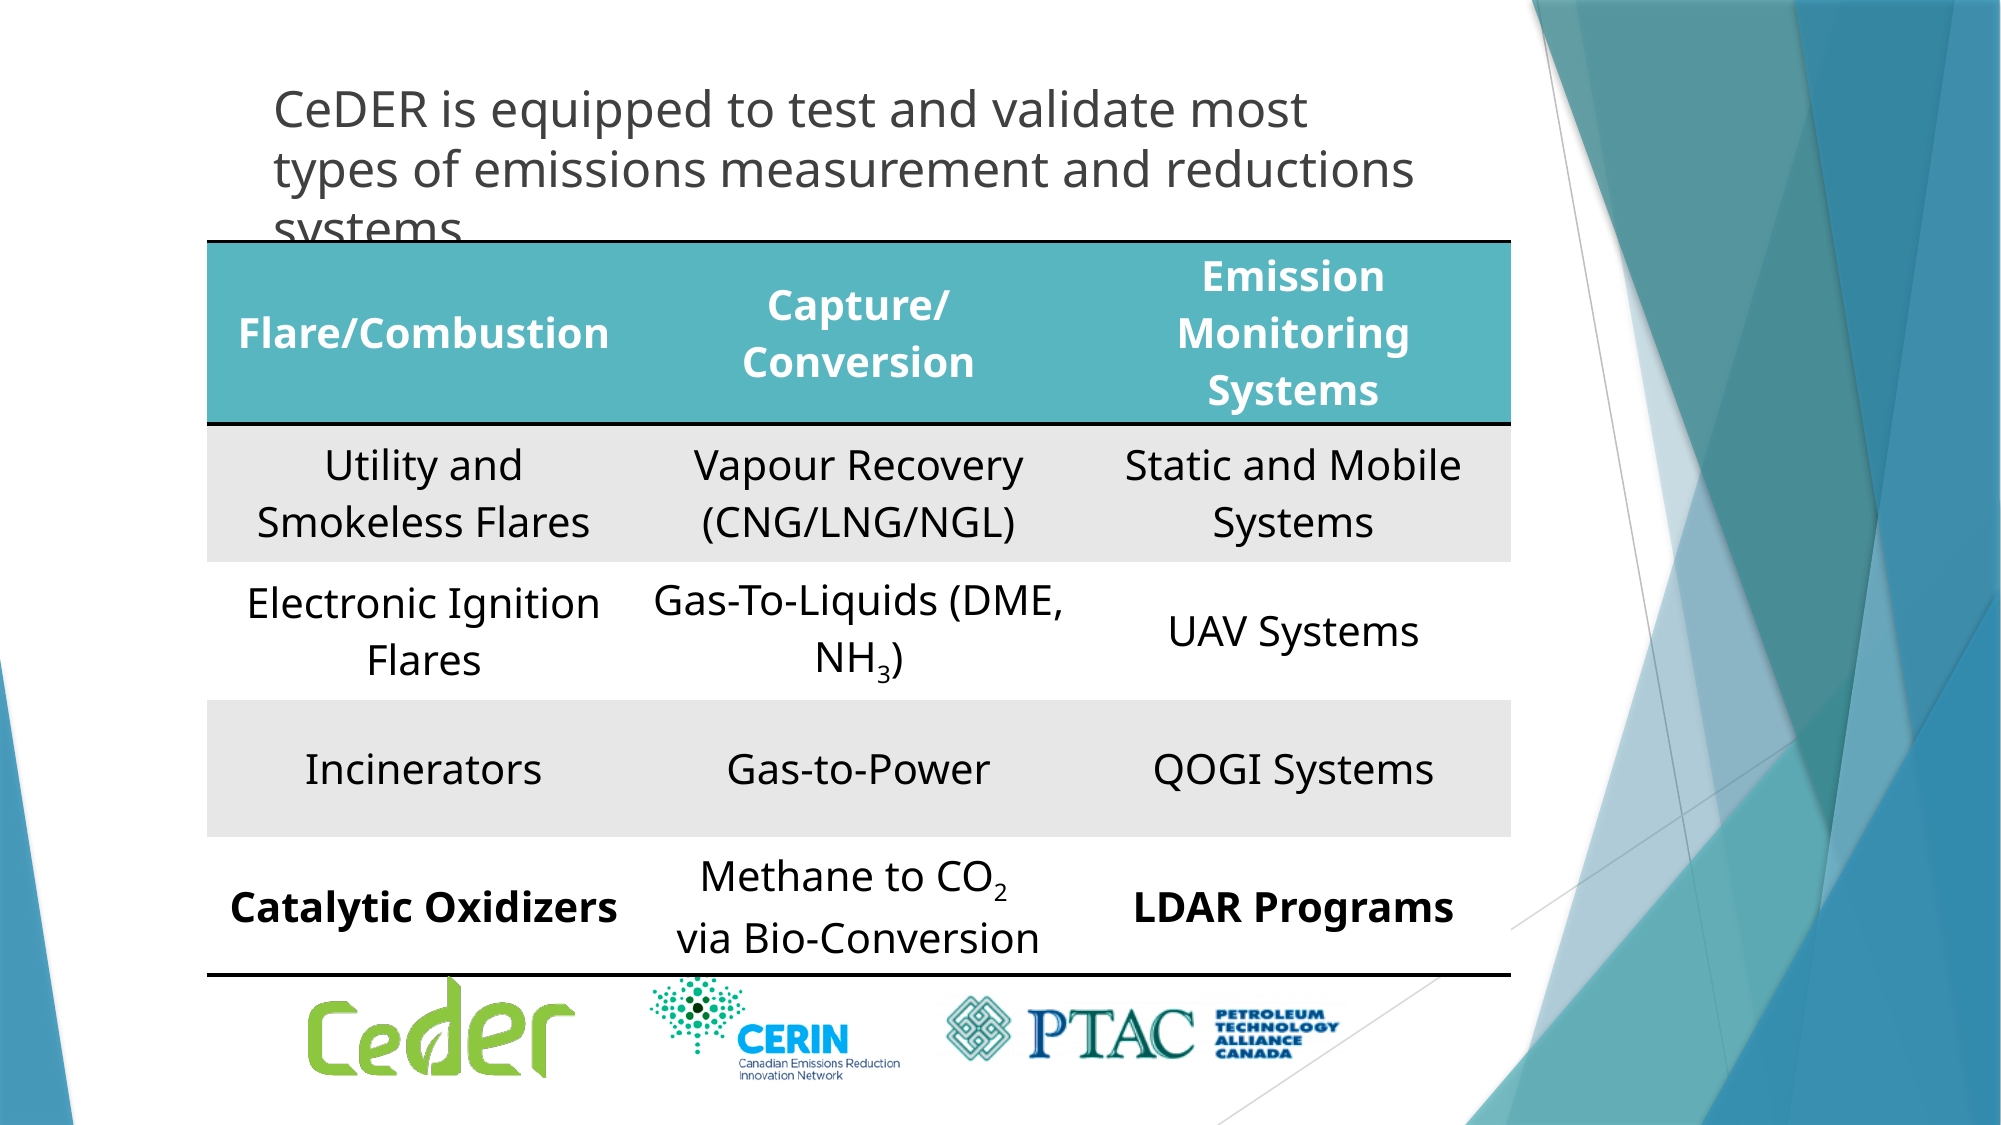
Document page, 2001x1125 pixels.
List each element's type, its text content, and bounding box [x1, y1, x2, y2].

table_header Capture/Conversion [641, 243, 1076, 422]
table_cell Static and Mobile Systems [1076, 426, 1511, 562]
table_cell LDAR Programs [1076, 837, 1511, 973]
table_cell Gas-To-Liquids (DME, NH3) [641, 562, 1076, 700]
table_header Flare/Combustion [207, 243, 641, 422]
table_cell QOGI Systems [1076, 700, 1511, 837]
picture [308, 975, 575, 1079]
table_cell Catalytic Oxidizers [207, 837, 641, 973]
picture [935, 989, 1346, 1066]
table_cell UAV Systems [1076, 562, 1511, 700]
table_header Emission Monitoring Systems [1076, 243, 1511, 422]
table_cell Gas-to-Power [641, 700, 1076, 837]
table_cell Methane to CO2 via Bio-Conversion [641, 837, 1076, 973]
list CeDER is equipped to test and validate most types of emissions measurement and reductions systems [258, 69, 1460, 240]
table_cell Utility and Smokeless Flares [207, 426, 641, 562]
table_cell Vapour Recovery (CNG/LNG/NGL) [641, 426, 1076, 562]
picture [647, 977, 904, 1085]
table_cell Incinerators [207, 700, 641, 837]
table_cell Electronic Ignition Flares [207, 562, 641, 700]
